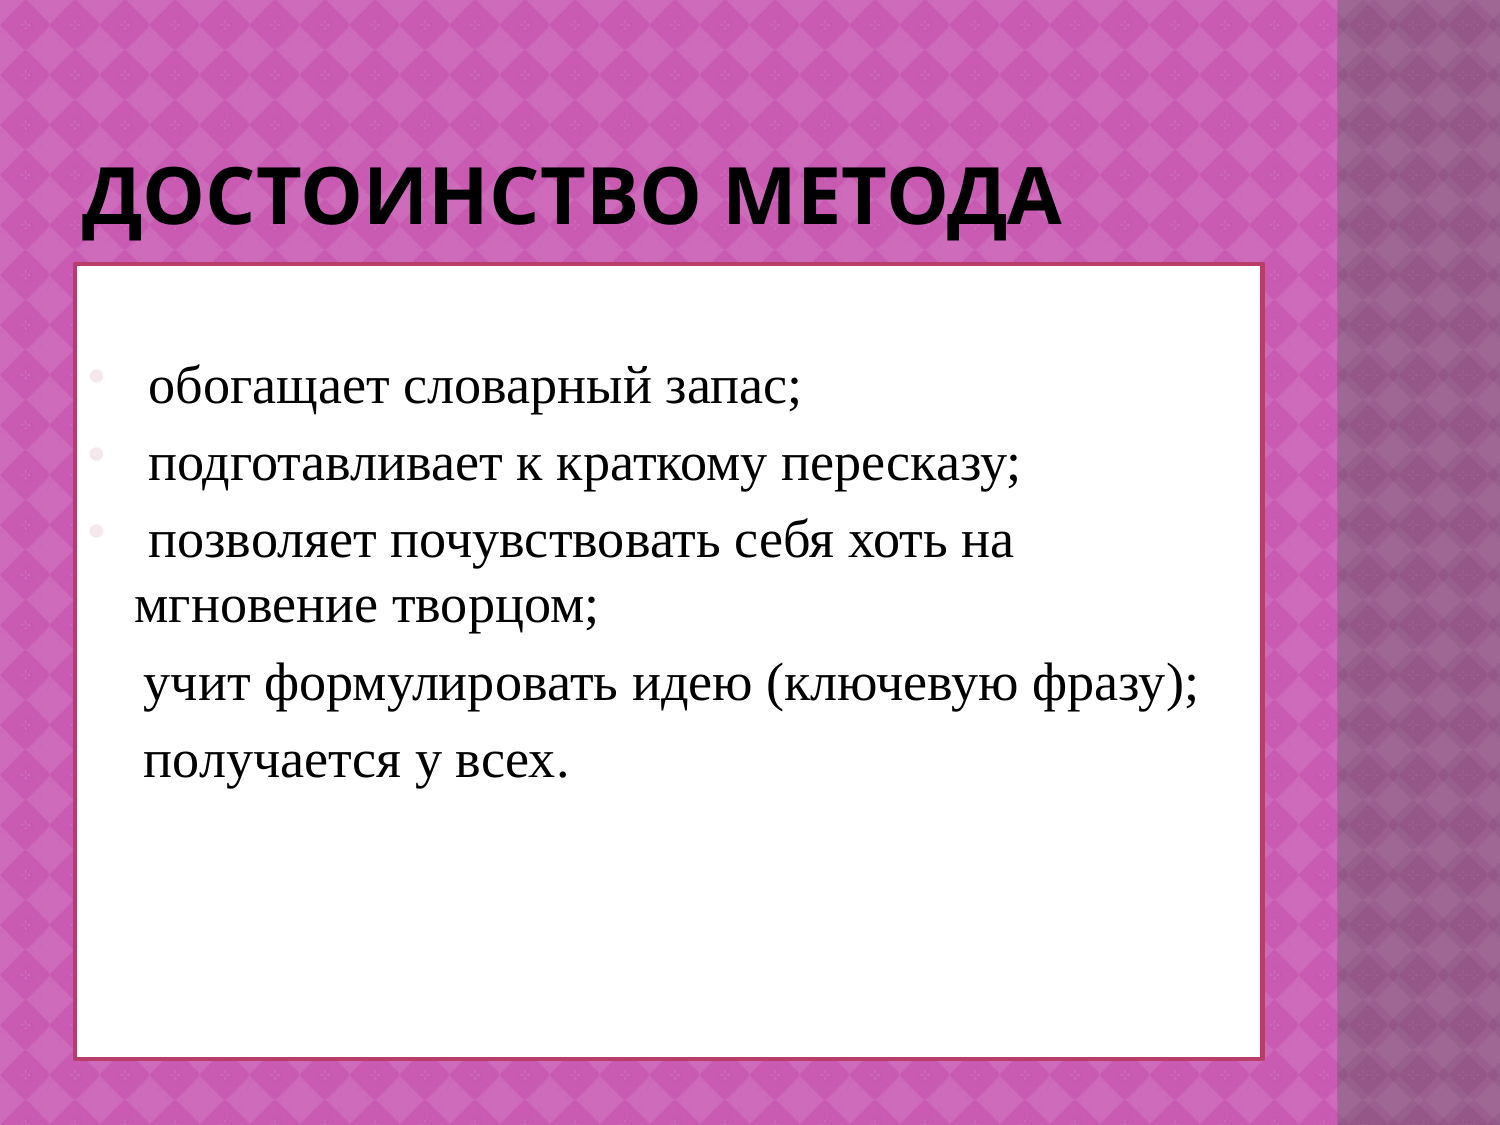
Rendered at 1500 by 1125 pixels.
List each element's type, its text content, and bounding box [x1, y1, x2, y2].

title Достоинство метода [75, 52, 1263, 240]
list обогащает словарный запас; подготавливает к краткому пересказу; позволяет почувствовать себя хоть на мгновение творцом; учит формулировать идею (ключевую фразу); получается у всех. [73, 262, 1265, 1061]
